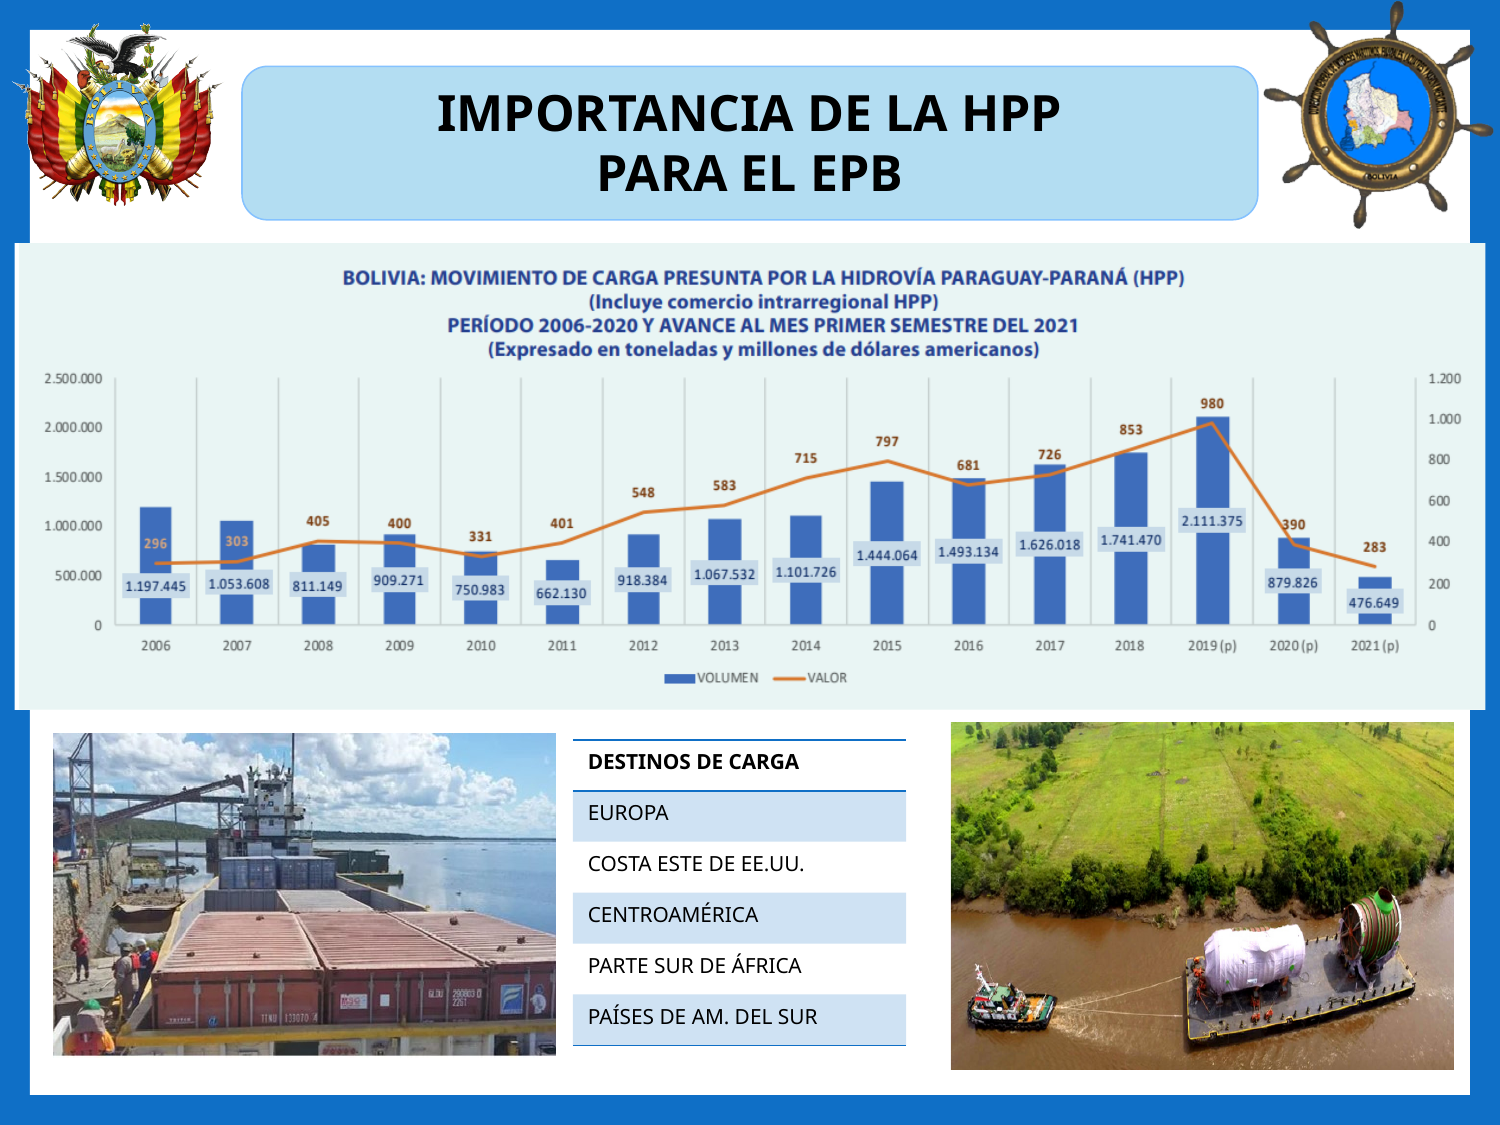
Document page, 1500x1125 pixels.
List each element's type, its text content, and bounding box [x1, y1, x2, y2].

table_cell PARTE SUR DE ÁFRICA [573, 944, 906, 994]
picture [14, 243, 1486, 711]
picture [950, 721, 1455, 1070]
table_cell PAÍSES DE AM. DEL SUR [573, 994, 906, 1045]
table_cell COSTA ESTE DE EE.UU. [573, 842, 906, 893]
text_box IMPORTANCIA DE LA HPP PARA EL EPB [242, 66, 1258, 220]
picture [1257, 0, 1500, 229]
picture [11, 22, 226, 208]
table_cell CENTROAMÉRICA [573, 893, 906, 944]
table_header DESTINOS DE CARGA [573, 741, 906, 790]
picture [52, 733, 556, 1059]
table_cell EUROPA [573, 792, 906, 842]
